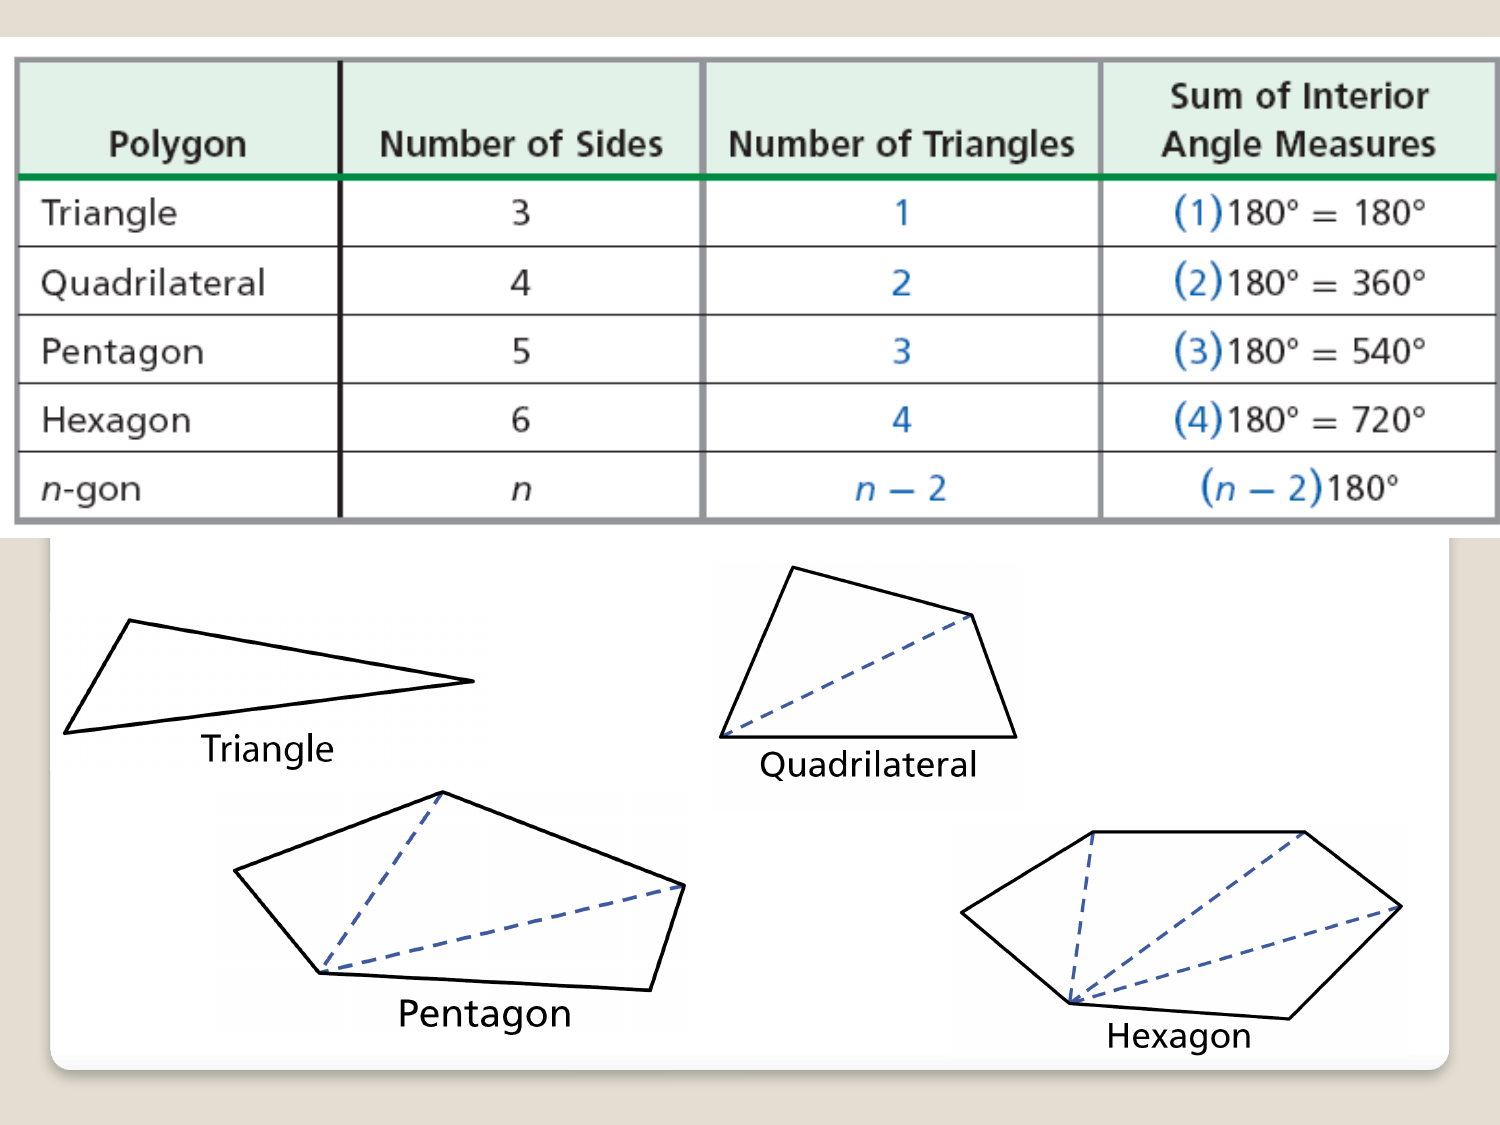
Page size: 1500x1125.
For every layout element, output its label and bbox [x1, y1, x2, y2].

picture [0, 37, 1500, 538]
picture [212, 787, 694, 1038]
picture [712, 562, 1024, 812]
picture [949, 824, 1410, 1057]
picture [49, 612, 488, 770]
